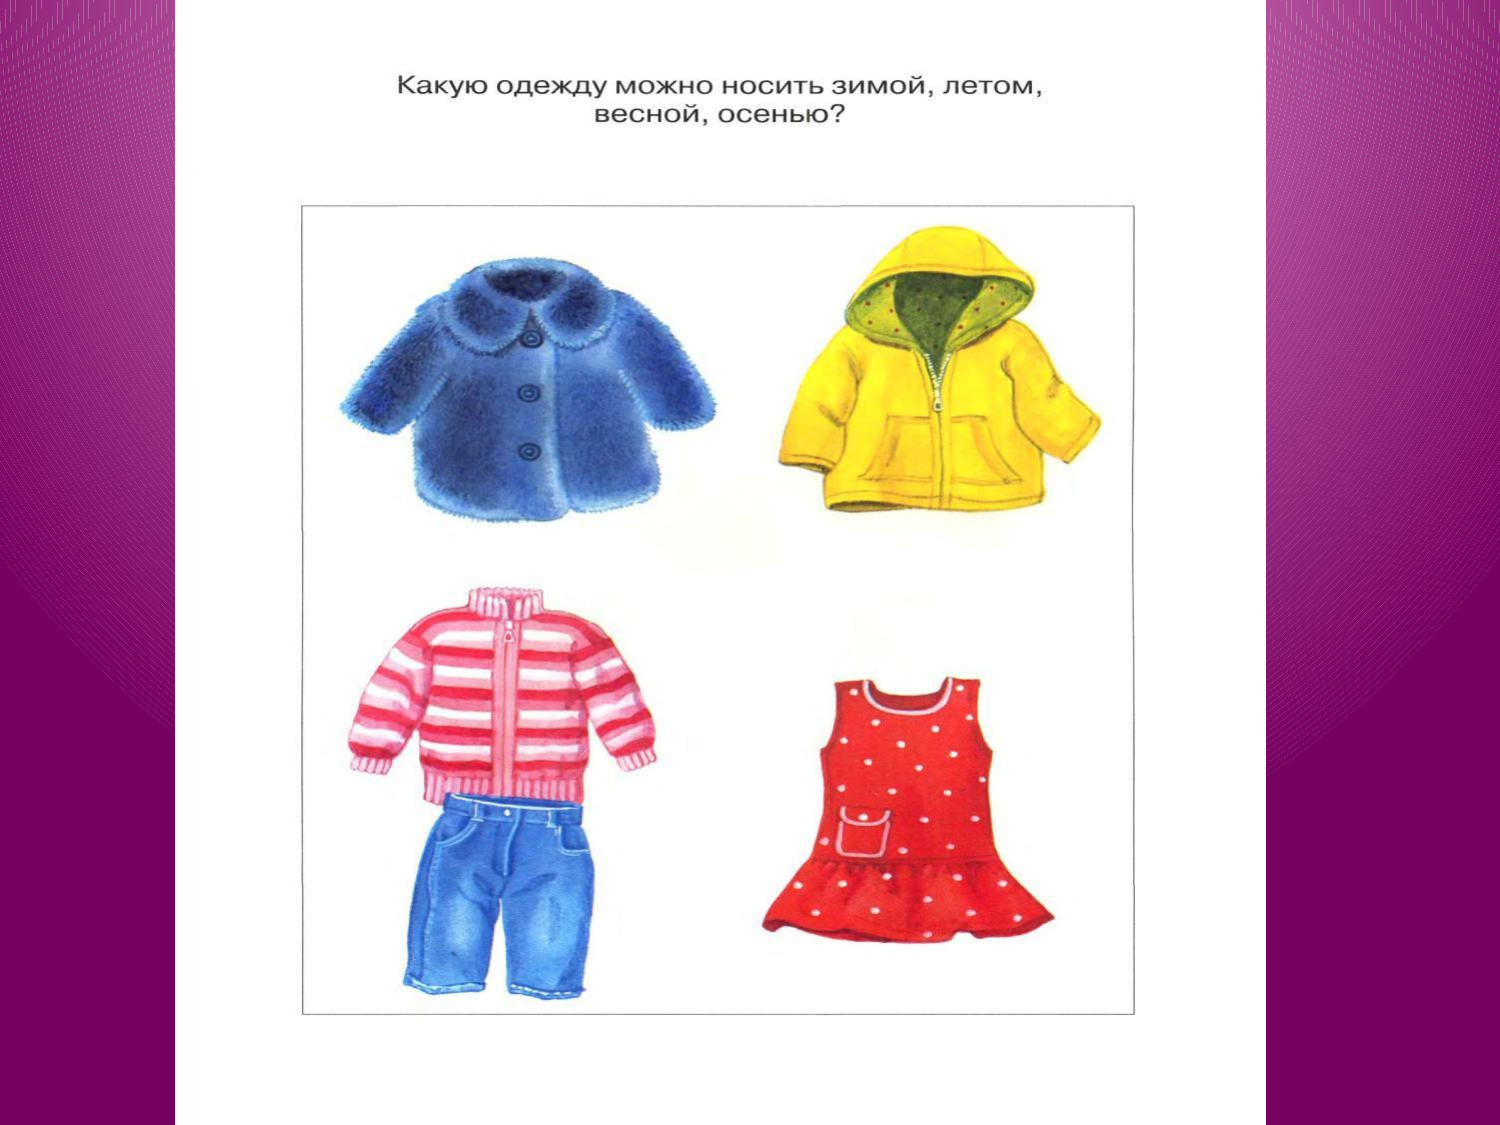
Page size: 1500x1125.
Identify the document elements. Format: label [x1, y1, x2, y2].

picture [175, 0, 1266, 1125]
